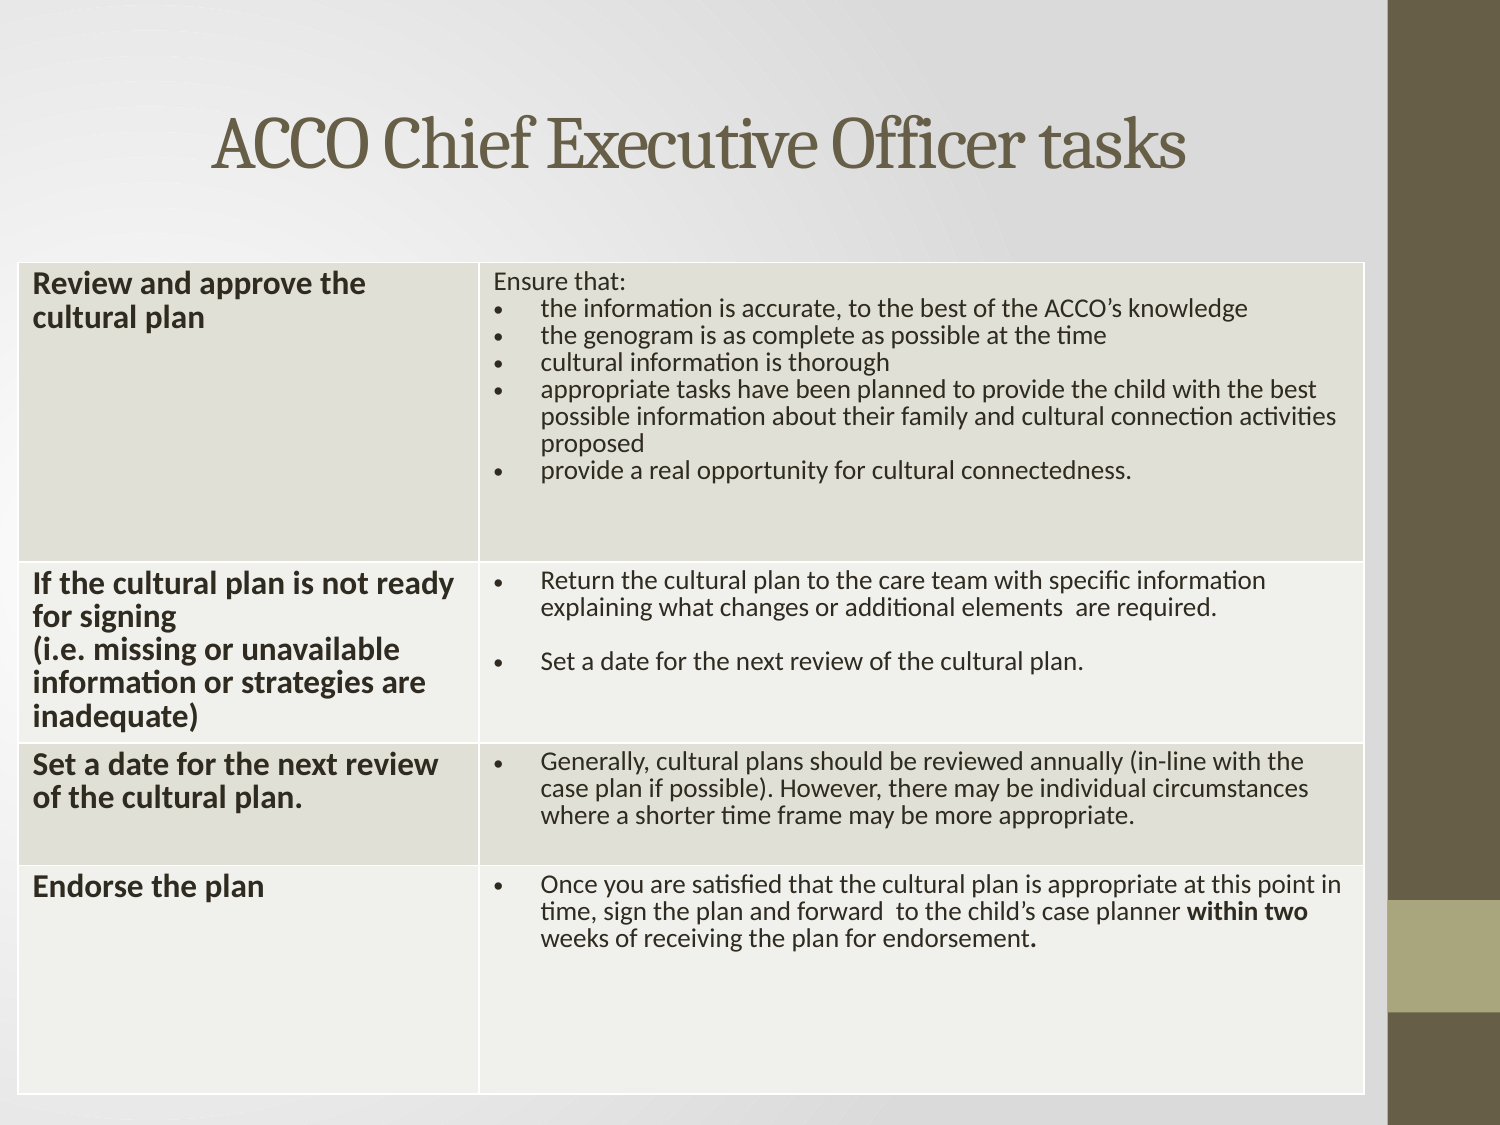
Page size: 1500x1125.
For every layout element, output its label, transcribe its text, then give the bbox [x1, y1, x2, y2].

table_cell Set a date for the next review of the cultural plan. [19, 744, 478, 865]
table_cell Endorse the plan [19, 866, 478, 1093]
title ACCO Chief Executive Officer tasks [75, 45, 1325, 233]
table_cell Once you are satisfied that the cultural plan is appropriate at this point in time, sign the plan and forward to the child’s case planner within two weeks of receiving the plan for endorsement. [480, 866, 1363, 1093]
table_cell Generally, cultural plans should be reviewed annually (in-line with the case plan if possible). However, there may be individual circumstances where a shorter time frame may be more appropriate. [480, 744, 1363, 865]
table_header Ensure that: the information is accurate, to the best of the ACCO’s knowledge the genogram is as complete as possible at the time cultural information is thorough appropriate tasks have been planned to provide the child with the best possible information about their family and cultural connection activities proposed provide a real opportunity for cultural connectedness. [480, 263, 1363, 561]
table_header Review and approve the cultural plan [19, 263, 478, 561]
table_cell Return the cultural plan to the care team with specific information explaining what changes or additional elements are required. Set a date for the next review of the cultural plan. [480, 563, 1363, 742]
table_cell If the cultural plan is not ready for signing (i.e. missing or unavailable information or strategies are inadequate) [19, 563, 478, 742]
